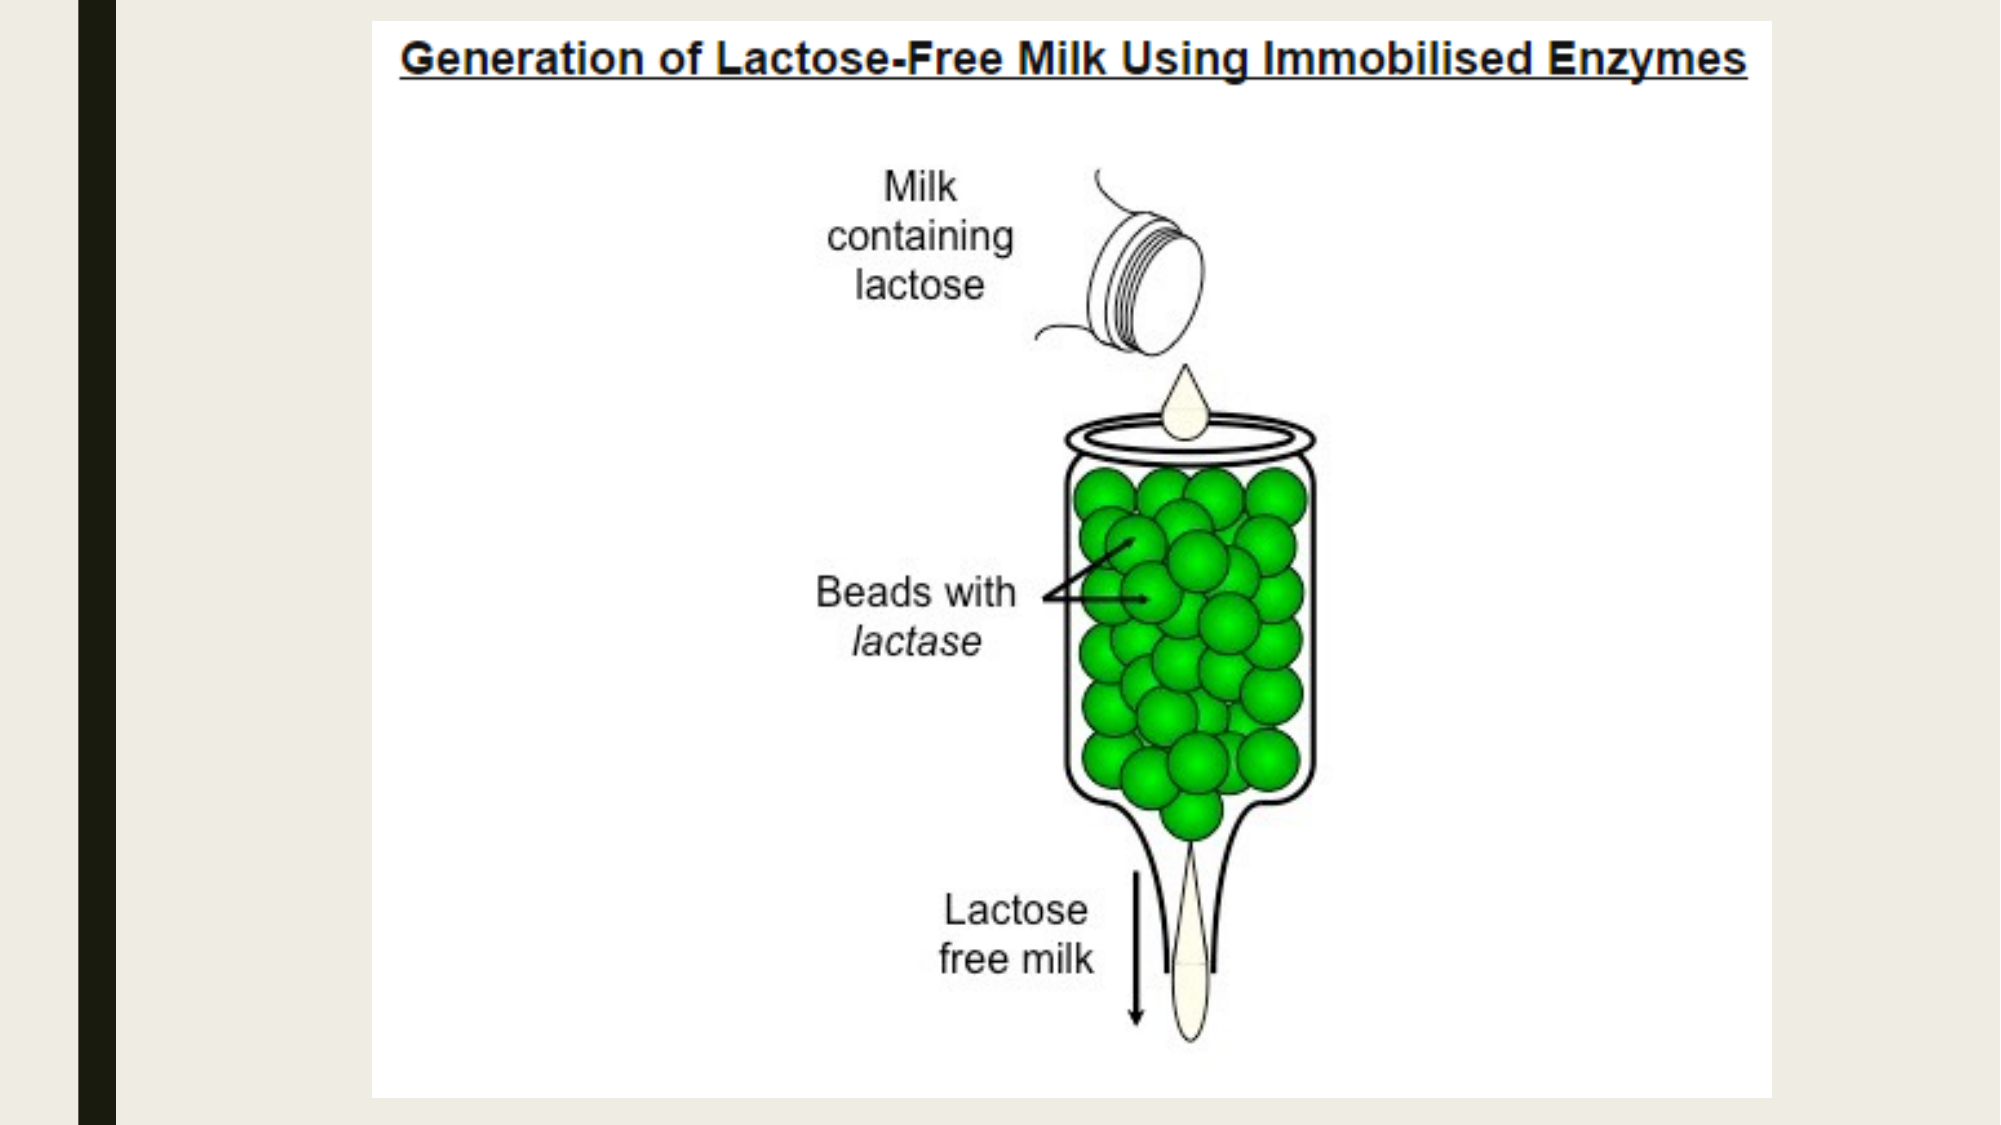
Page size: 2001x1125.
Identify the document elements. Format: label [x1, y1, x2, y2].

picture [372, 21, 1772, 1098]
